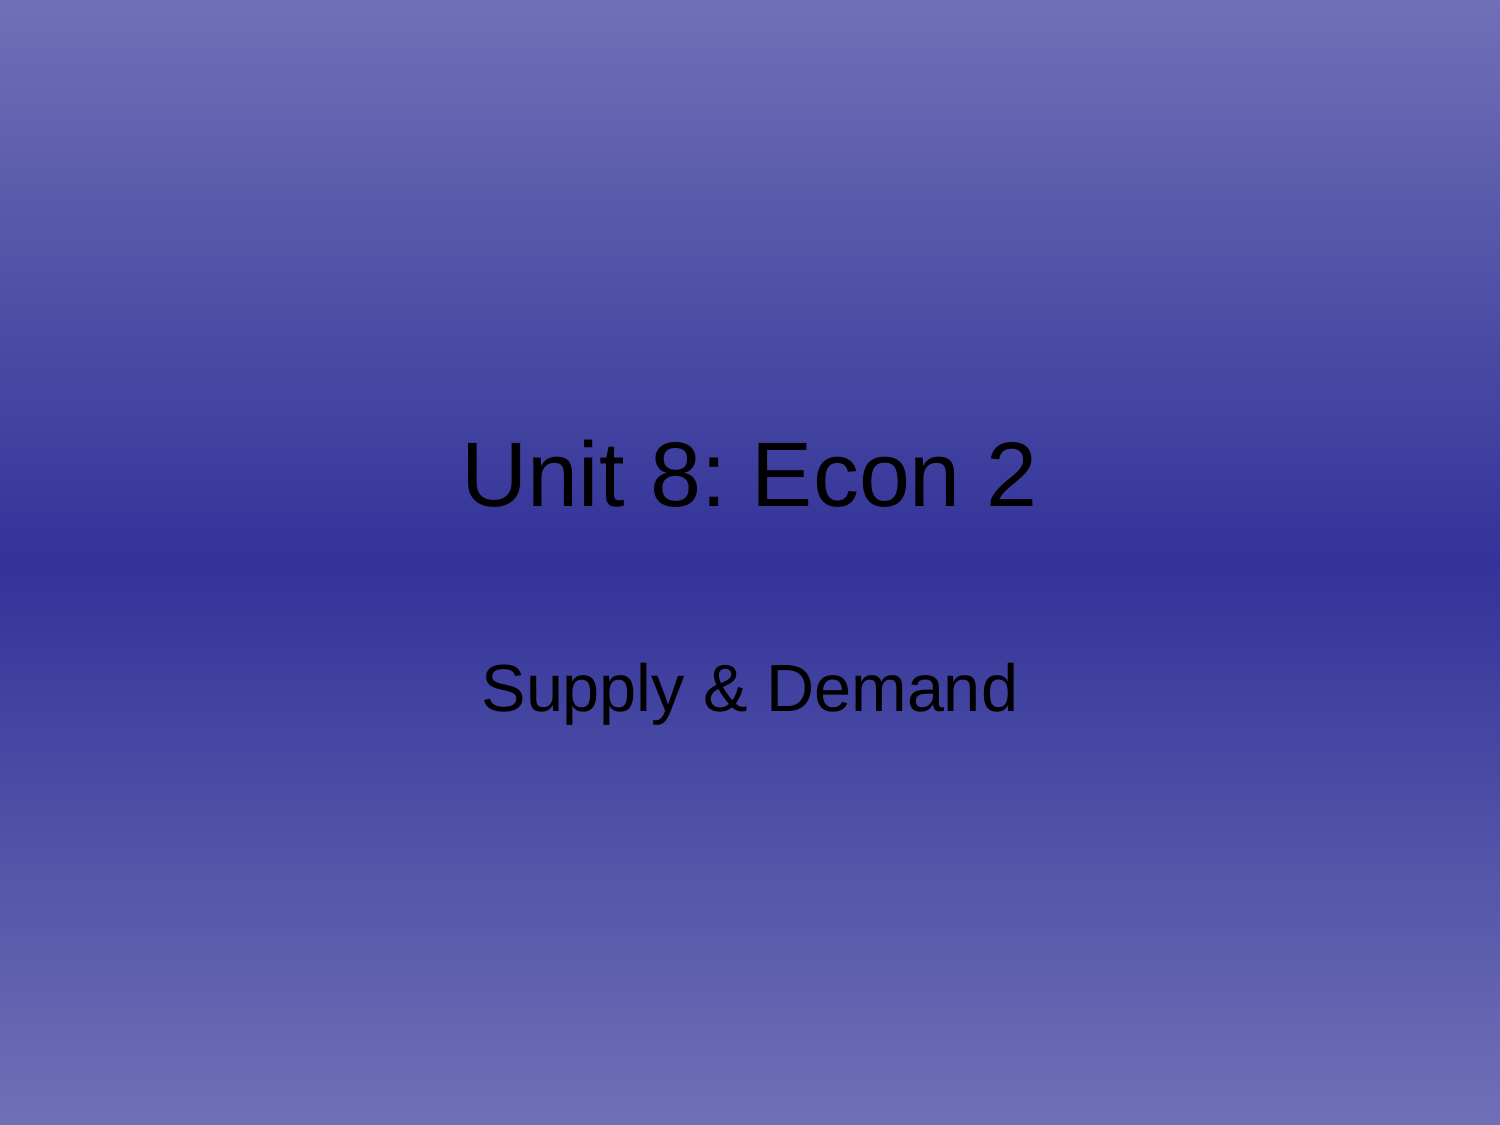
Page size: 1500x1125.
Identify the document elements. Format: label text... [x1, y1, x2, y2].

title Unit 8: Econ 2 [112, 349, 1388, 591]
subtitle Supply & Demand [225, 637, 1275, 925]
